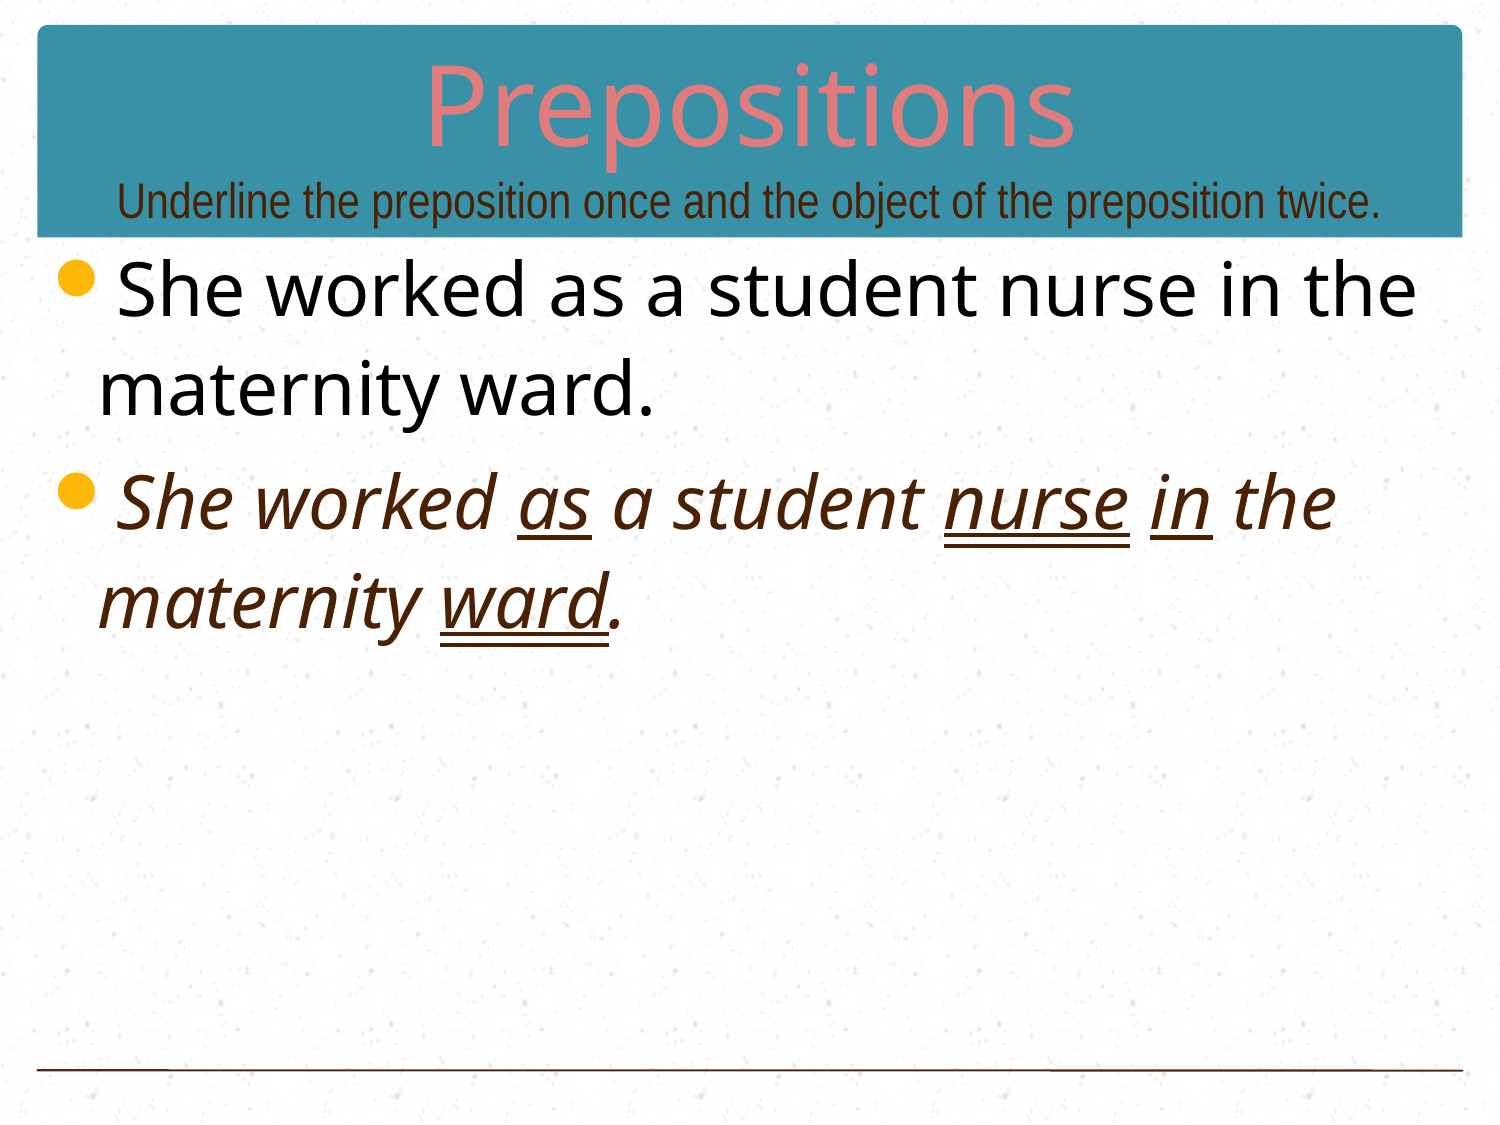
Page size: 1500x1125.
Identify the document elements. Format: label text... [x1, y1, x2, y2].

title Prepositions Underline the preposition once and the object of the preposition twice. [0, 24, 1500, 238]
list She worked as a student nurse in the maternity ward. She worked as a student nurse in the maternity ward. [37, 224, 1463, 1025]
